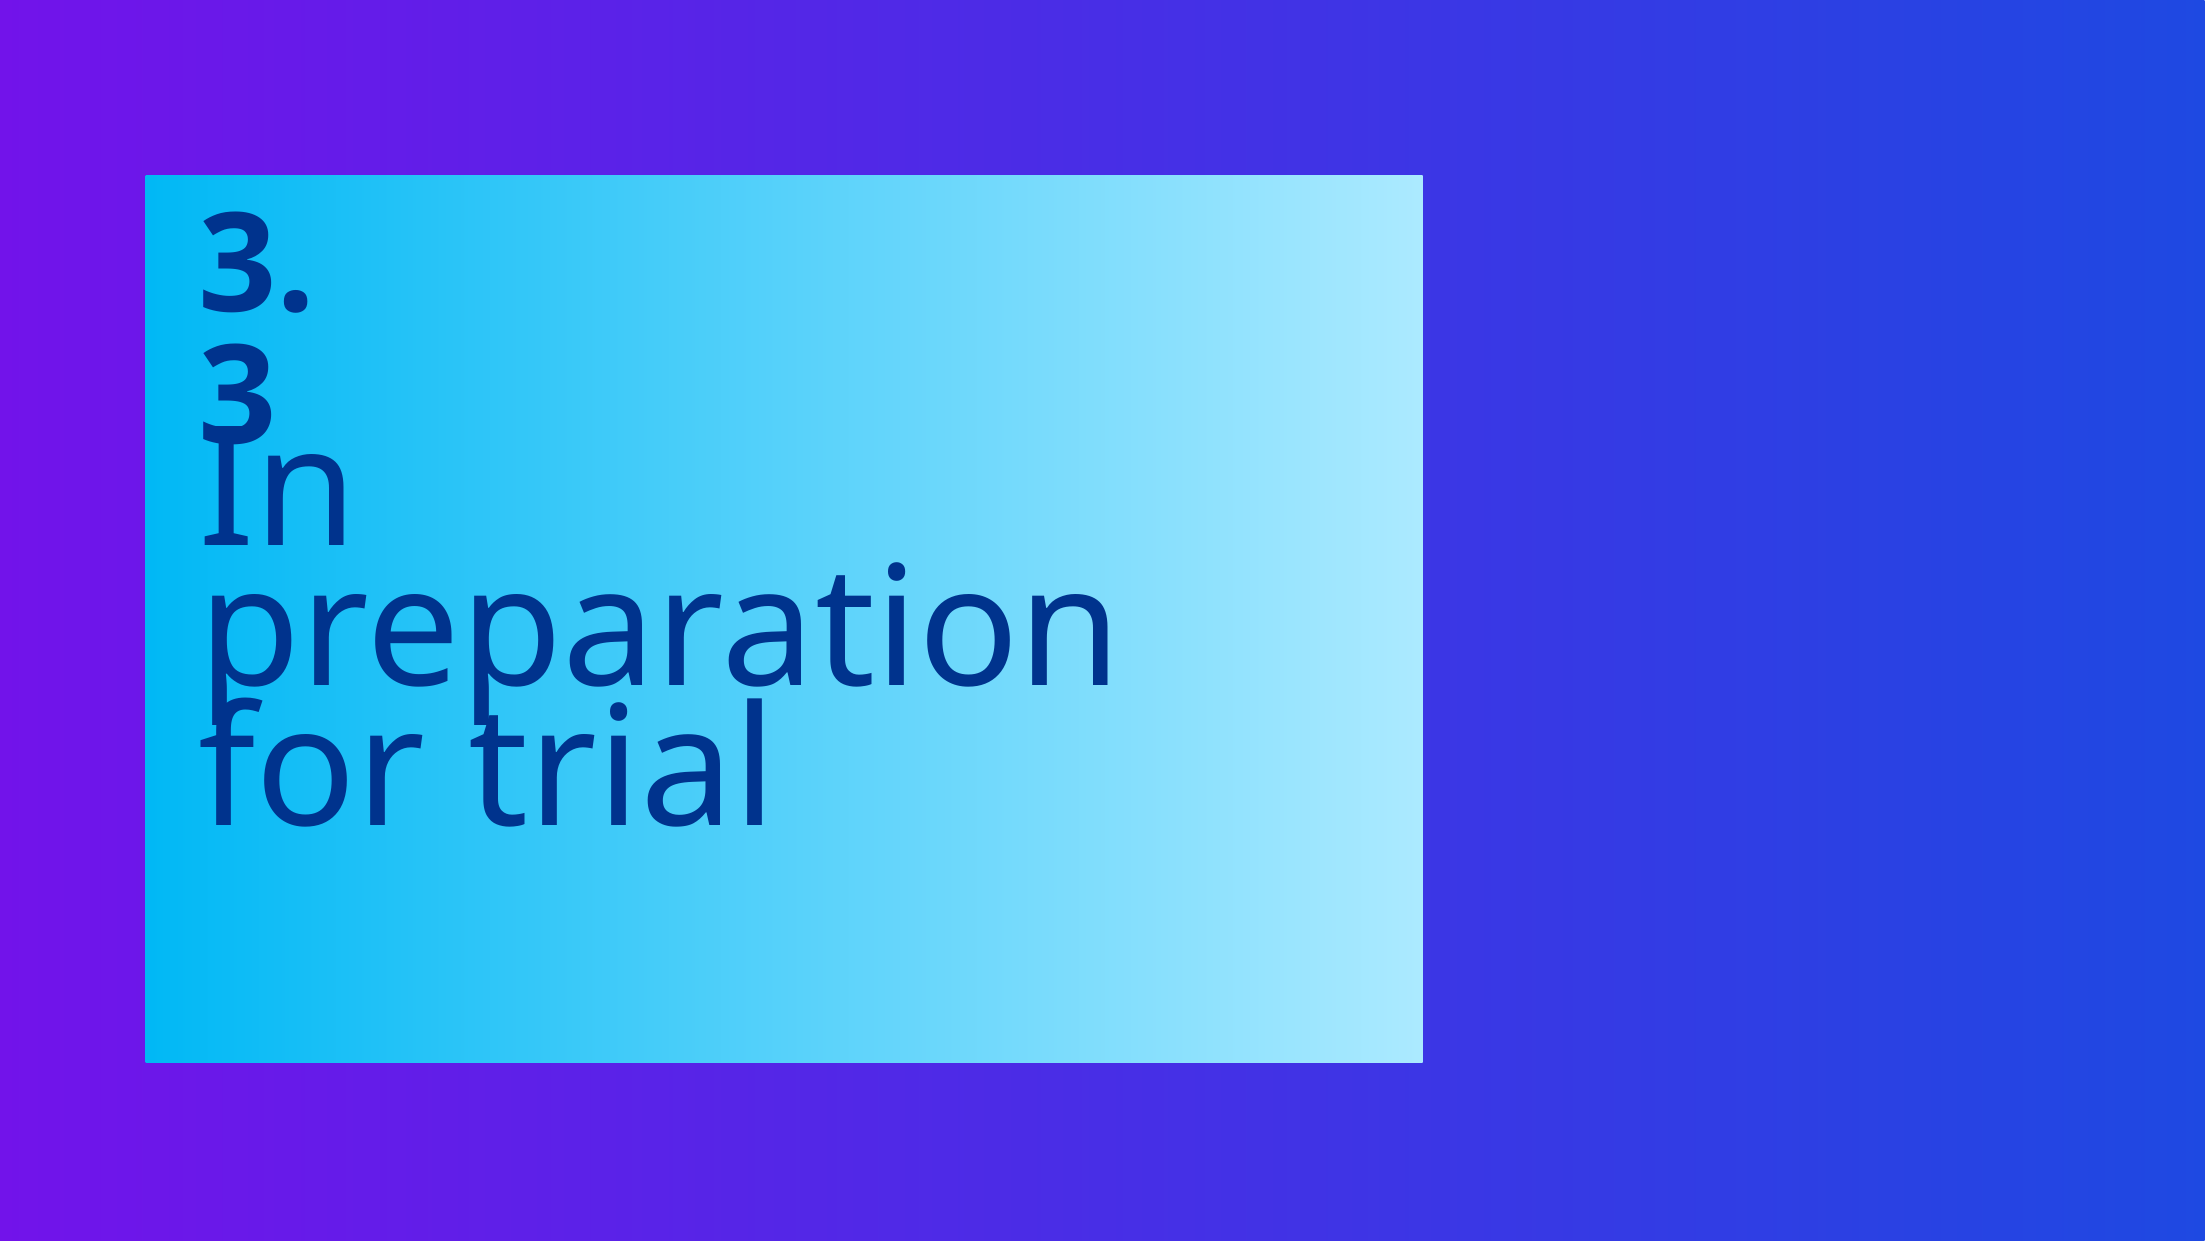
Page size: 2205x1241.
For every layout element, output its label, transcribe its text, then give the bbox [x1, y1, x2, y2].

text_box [590, 862, 594, 1063]
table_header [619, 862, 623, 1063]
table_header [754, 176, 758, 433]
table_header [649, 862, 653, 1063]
list 3.3 [198, 206, 395, 340]
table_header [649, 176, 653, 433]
title In preparation for trial [198, 433, 1149, 862]
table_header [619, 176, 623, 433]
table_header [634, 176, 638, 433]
picture [204, 344, 270, 433]
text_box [590, 176, 594, 433]
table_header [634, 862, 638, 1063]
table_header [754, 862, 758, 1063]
